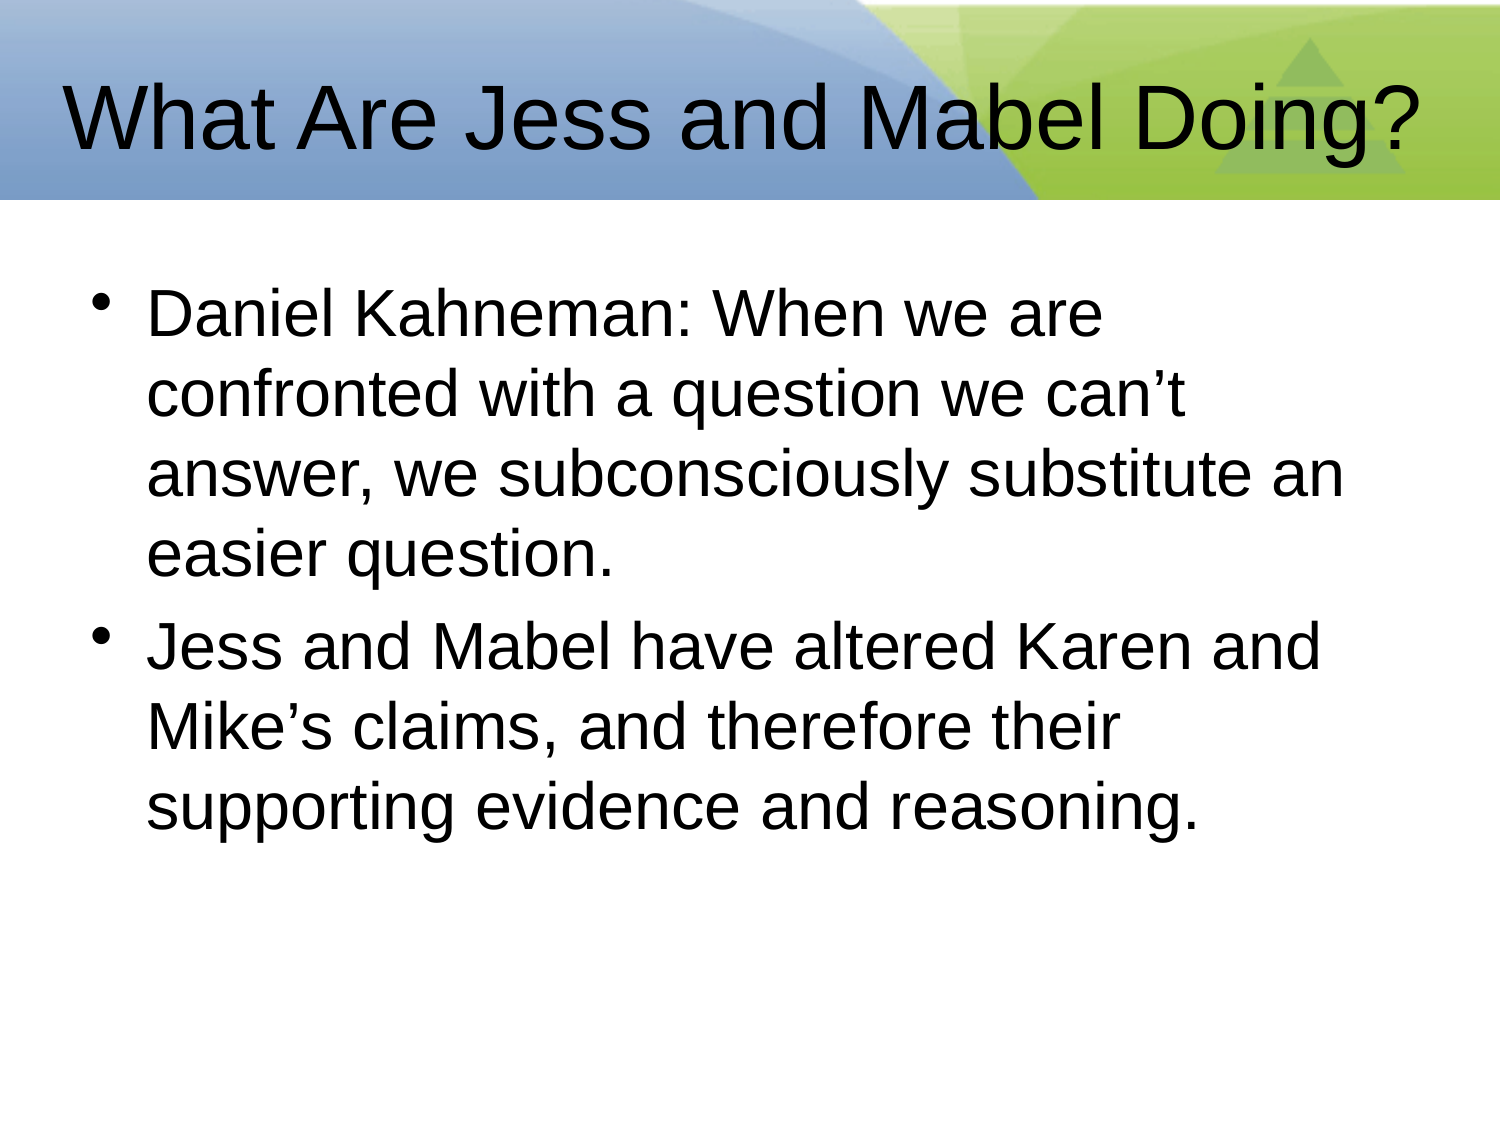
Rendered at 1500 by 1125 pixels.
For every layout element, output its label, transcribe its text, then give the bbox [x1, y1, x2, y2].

title What Are Jess and Mabel Doing? [37, 24, 1475, 200]
list Daniel Kahneman: When we are confronted with a question we can’t answer, we subconsciously substitute an easier question. Jess and Mabel have altered Karen and Mike’s claims, and therefore their supporting evidence and reasoning. [75, 262, 1425, 1005]
picture [0, 0, 1500, 200]
